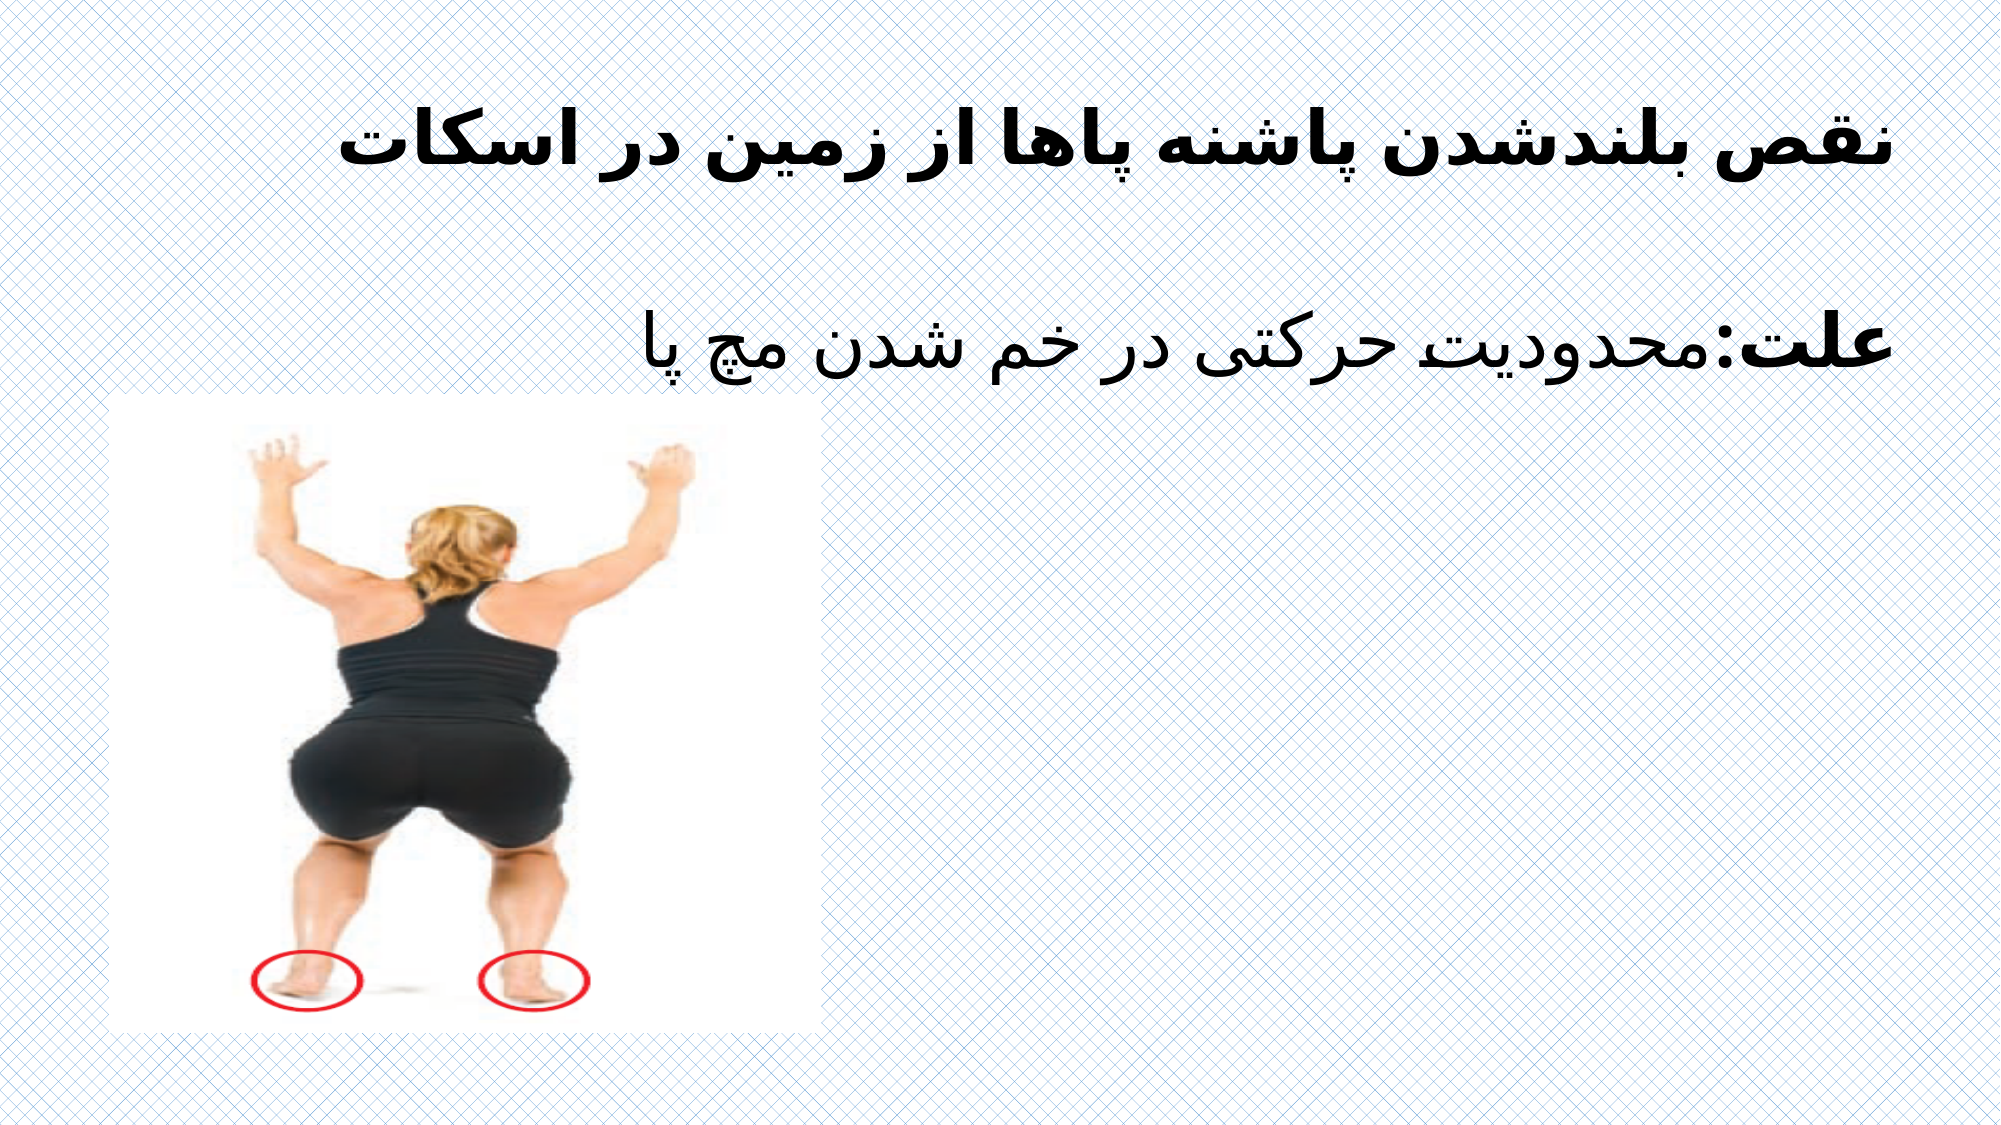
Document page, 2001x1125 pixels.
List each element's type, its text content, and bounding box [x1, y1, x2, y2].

subtitle نقص بلندشدن پاشنه پاها از زمین در اسکات علت:محدودیت حرکتی در خم شدن مچ پا [108, 91, 1914, 1050]
picture [108, 394, 822, 1033]
